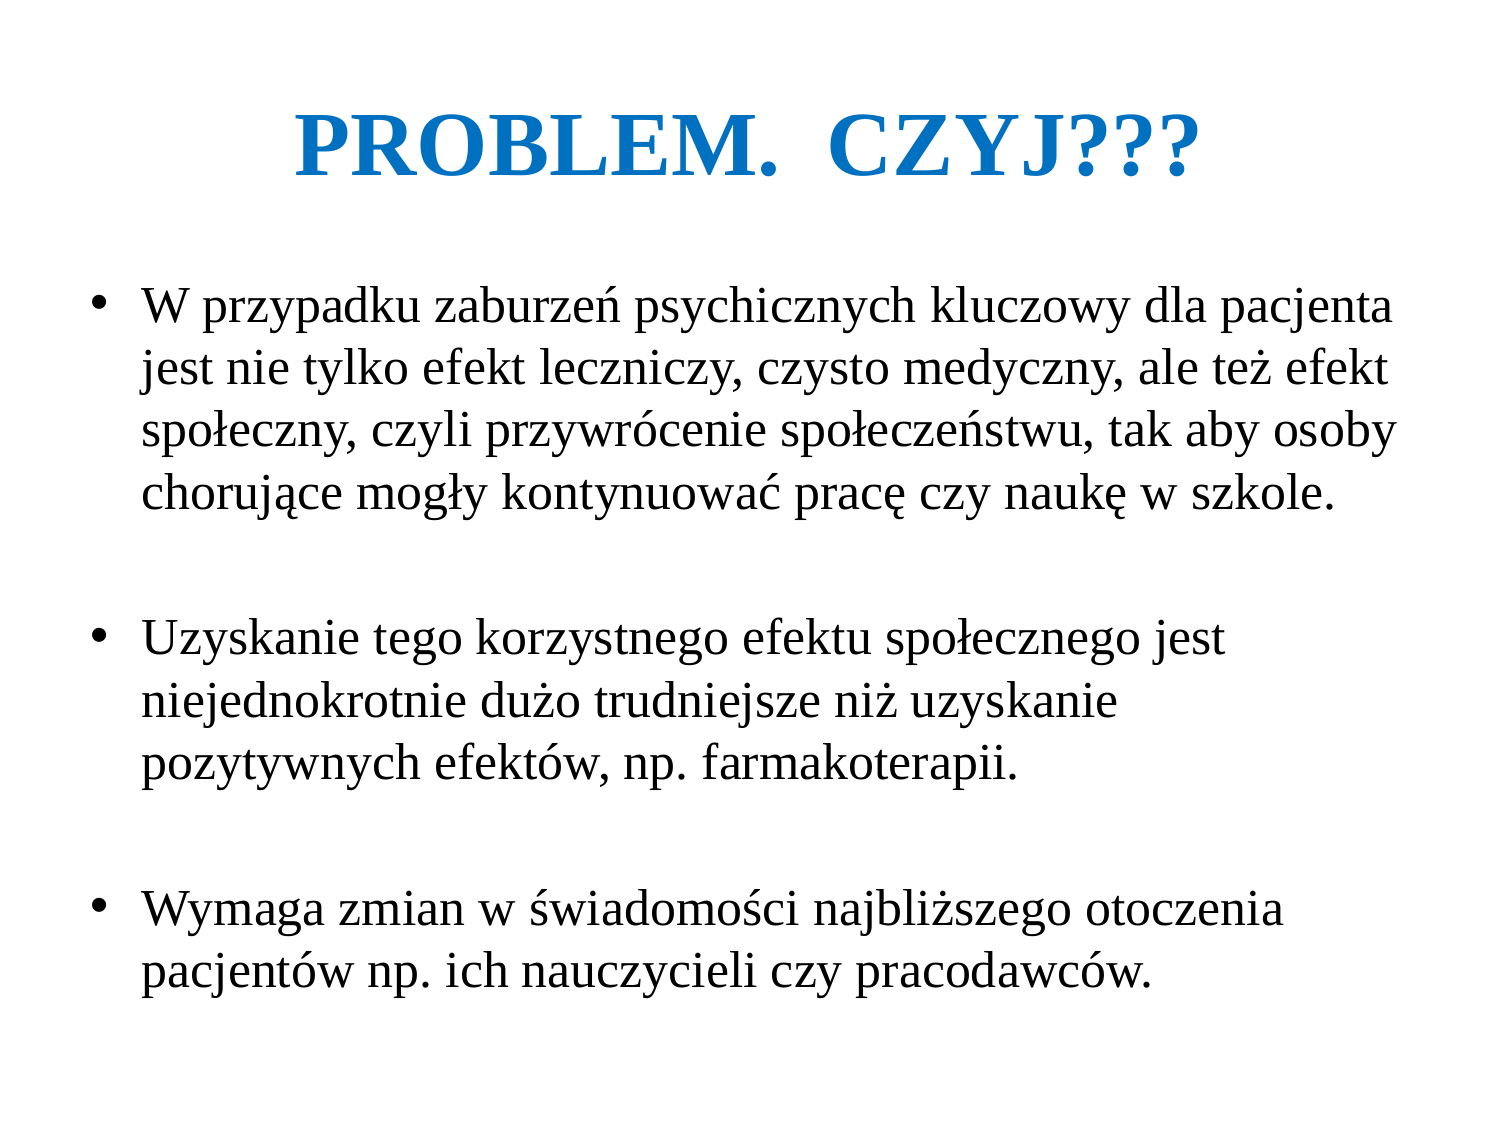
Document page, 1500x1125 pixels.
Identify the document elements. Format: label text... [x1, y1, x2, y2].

list W przypadku zaburzeń psychicznych kluczowy dla pacjenta jest nie tylko efekt leczniczy, czysto medyczny, ale też efekt społeczny, czyli przywrócenie społeczeństwu, tak aby osoby chorujące mogły kontynuować pracę czy naukę w szkole. Uzyskanie tego korzystnego efektu społecznego jest niejednokrotnie dużo trudniejsze niż uzyskanie pozytywnych efektów, np. farmakoterapii. Wymaga zmian w świadomości najbliższego otoczenia pacjentów np. ich nauczycieli czy pracodawców. [75, 262, 1425, 1059]
title PROBLEM. CZYJ??? [75, 45, 1425, 233]
